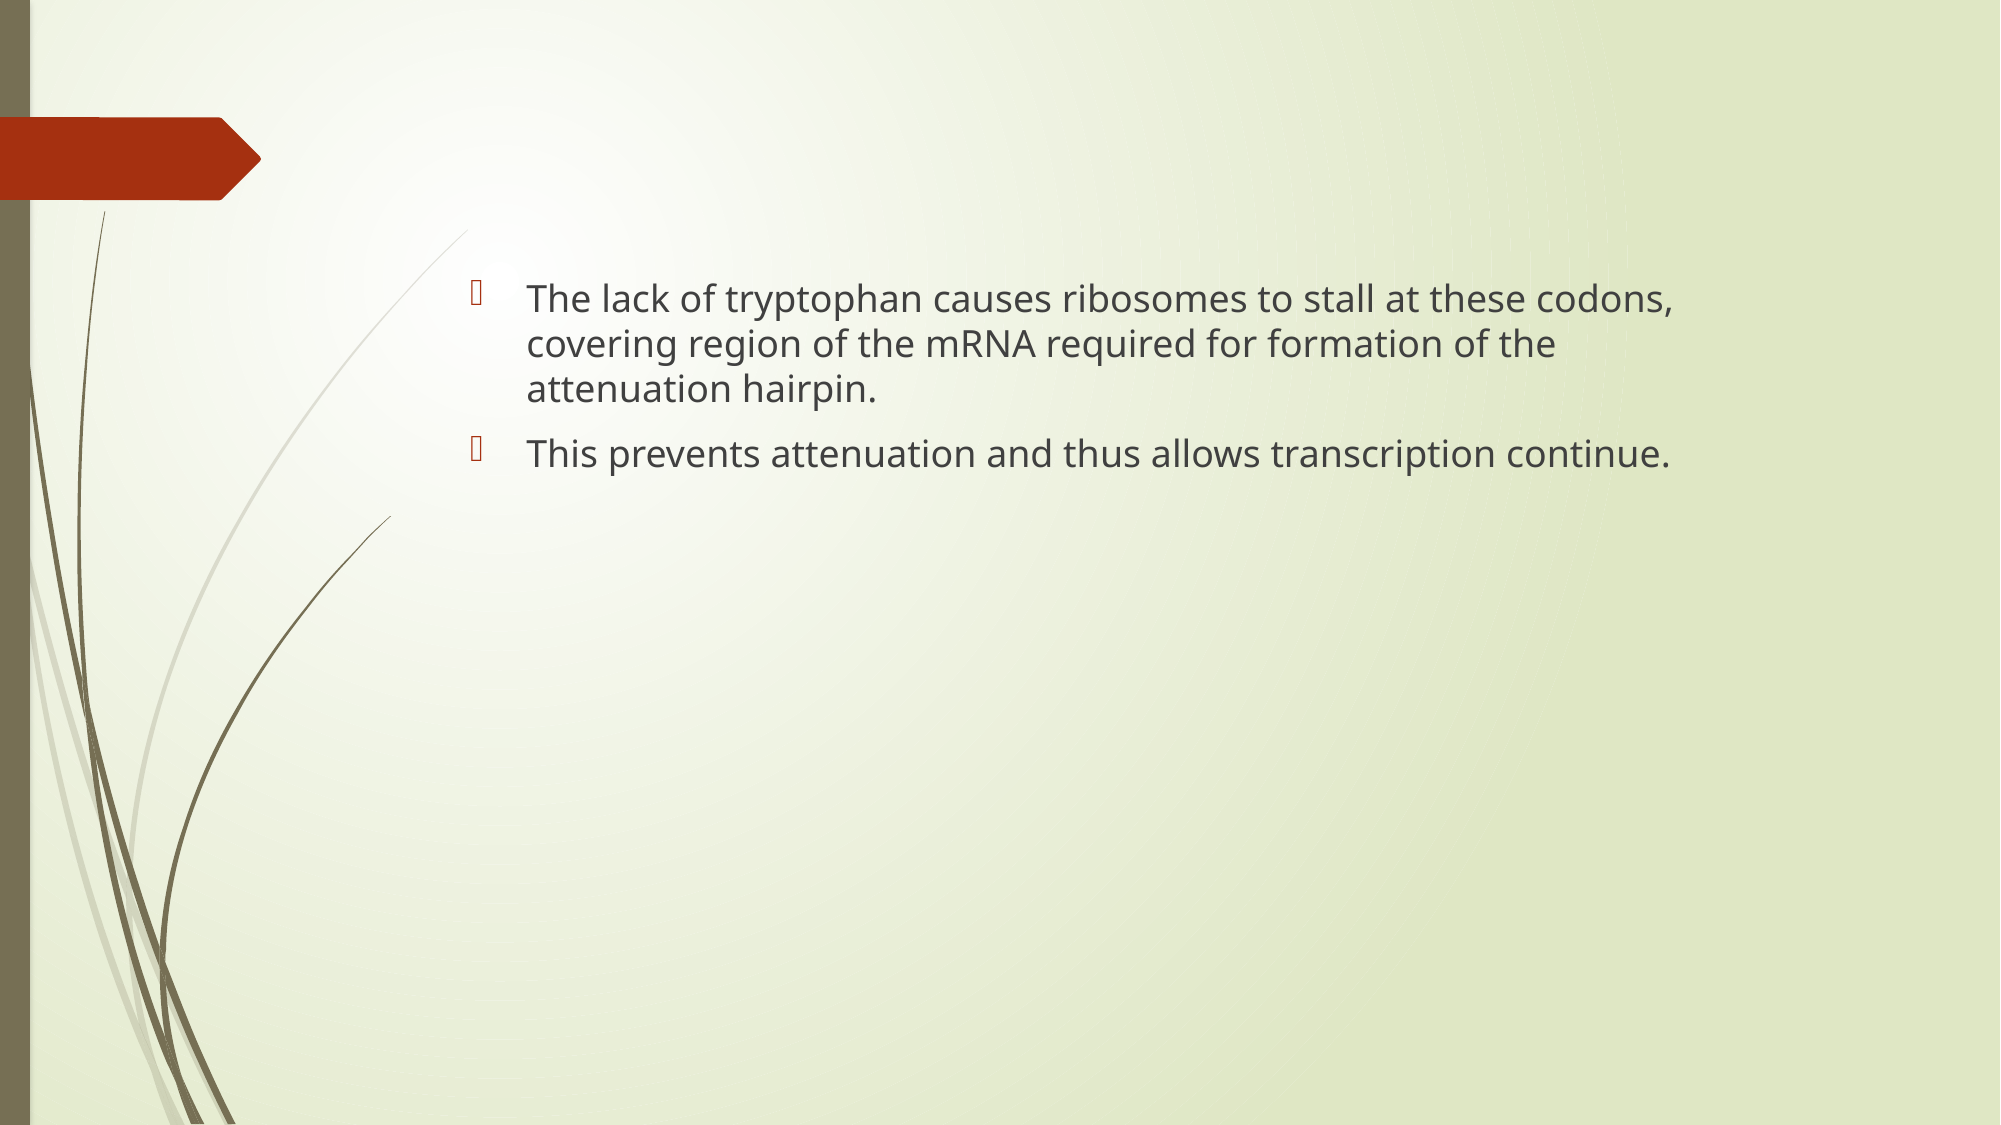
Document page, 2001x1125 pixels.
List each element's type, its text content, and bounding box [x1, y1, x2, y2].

list The lack of tryptophan causes ribosomes to stall at these codons, covering region of the mRNA required for formation of the attenuation hairpin. This prevents attenuation and thus allows transcription continue. [455, 201, 1706, 970]
